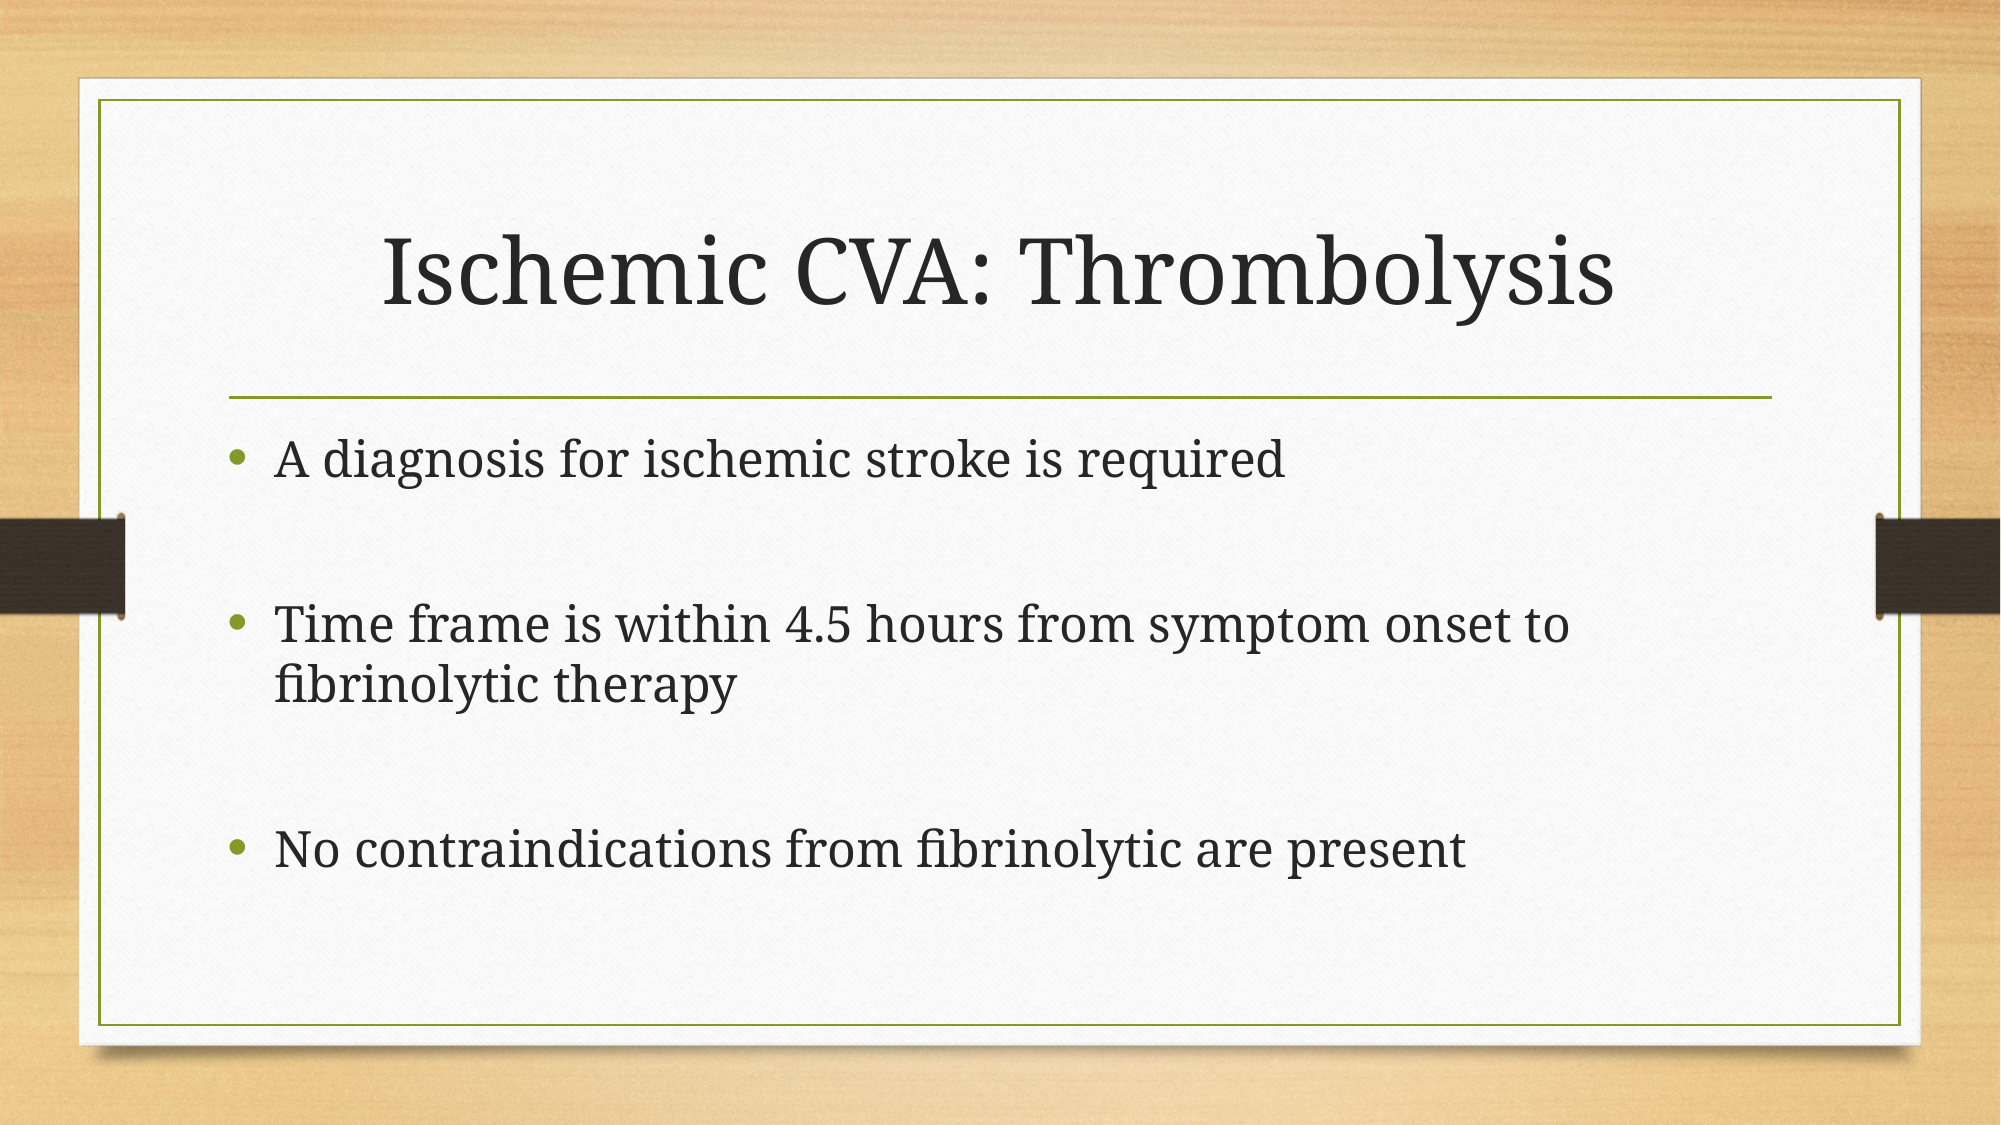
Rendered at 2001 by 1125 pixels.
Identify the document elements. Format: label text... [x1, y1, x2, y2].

title Ischemic CVA: Thrombolysis [212, 161, 1788, 375]
list A diagnosis for ischemic stroke is required Time frame is within 4.5 hours from symptom onset to fibrinolytic therapy No contraindications from fibrinolytic are present [212, 419, 1788, 964]
picture [0, 0, 2001, 1125]
